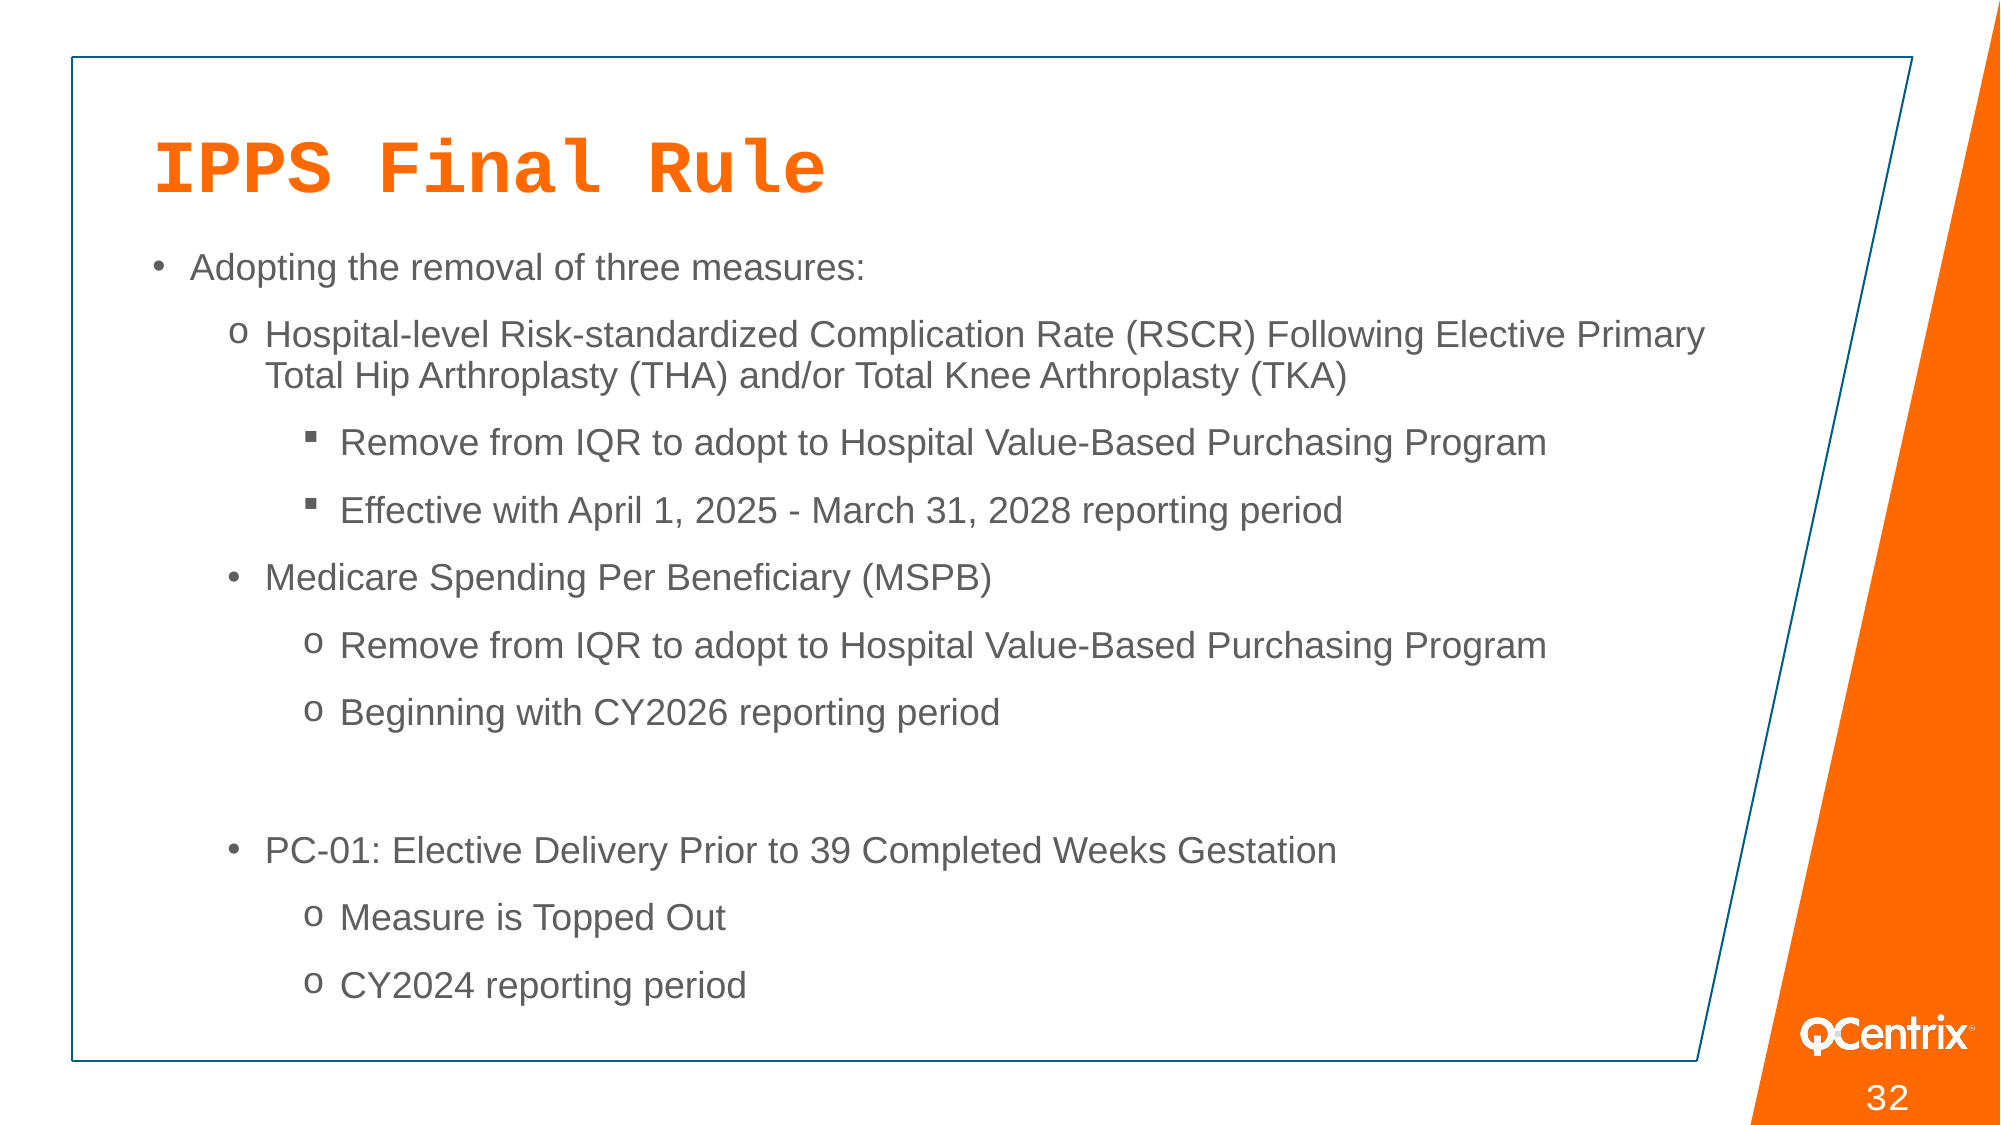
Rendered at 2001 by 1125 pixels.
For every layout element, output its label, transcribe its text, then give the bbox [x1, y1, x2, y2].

list Adopting the removal of three measures: Hospital-level Risk-standardized Complication Rate (RSCR) Following Elective Primary Total Hip Arthroplasty (THA) and/or Total Knee Arthroplasty (TKA) Remove from IQR to adopt to Hospital Value-Based Purchasing Program Effective with April 1, 2025 - March 31, 2028 reporting period Medicare Spending Per Beneficiary (MSPB) Remove from IQR to adopt to Hospital Value-Based Purchasing Program Beginning with CY2026 reporting period PC-01: Elective Delivery Prior to 39 Completed Weeks Gestation Measure is Topped Out CY2024 reporting period [137, 240, 1757, 1014]
title IPPS Final Rule [137, 59, 1863, 278]
picture [1800, 1014, 1975, 1056]
